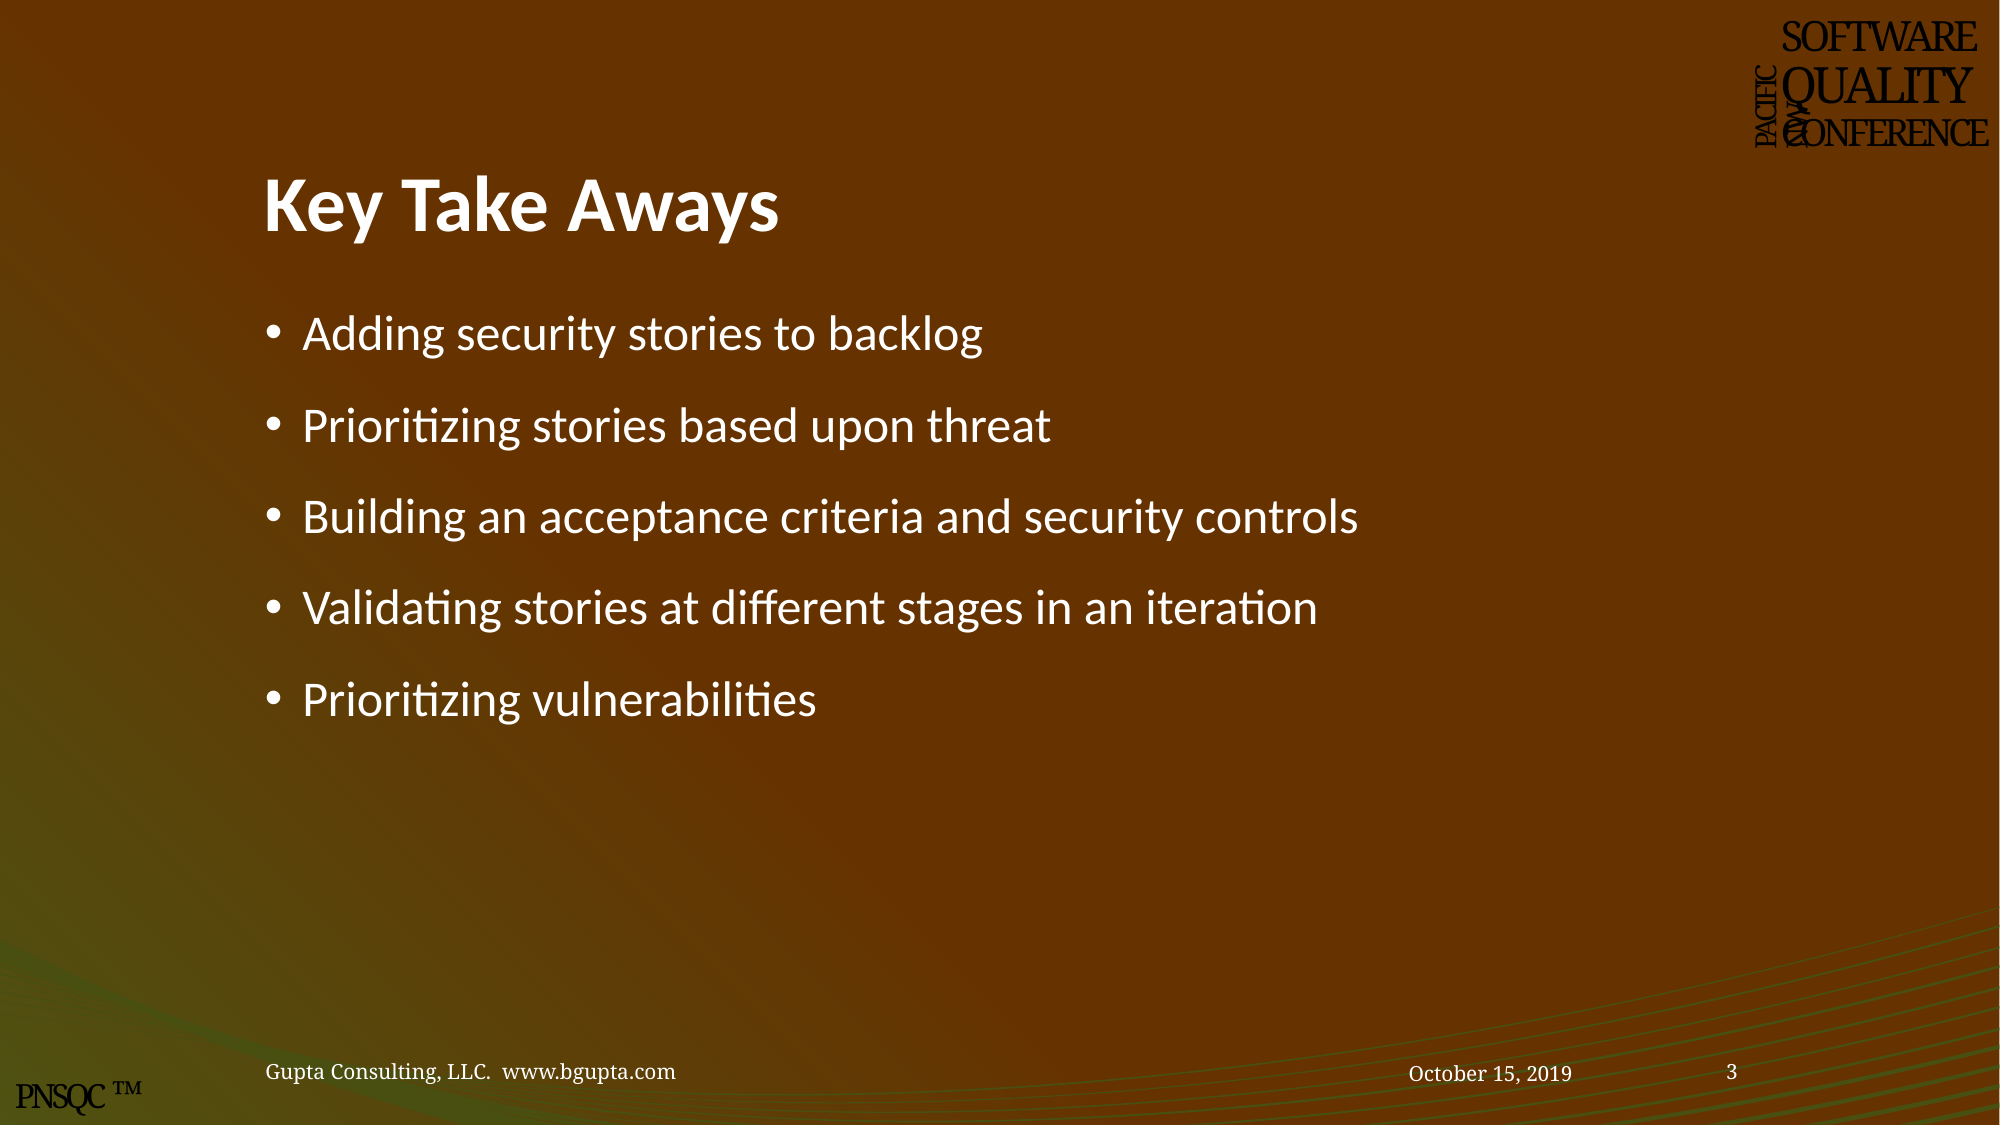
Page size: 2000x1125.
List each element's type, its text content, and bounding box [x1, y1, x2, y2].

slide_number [1383, 1052, 1588, 1094]
title Key Take Aways [249, 65, 1675, 257]
text_box PNSQC ™ [0, 1068, 163, 1125]
slide_number 3 [1612, 1052, 1753, 1094]
text_box PACIFIC NW [1751, 12, 1814, 150]
list Adding security stories to backlog Prioritizing stories based upon threat Building an acceptance criteria and security controls Validating stories at different stages in an iteration Prioritizing vulnerabilities [249, 299, 1750, 988]
text_box SOFTWARE QUALITY CONFERENCE [1780, 15, 1991, 155]
footer Gupta Consulting, LLC. www.bgupta.com [250, 1052, 1363, 1094]
